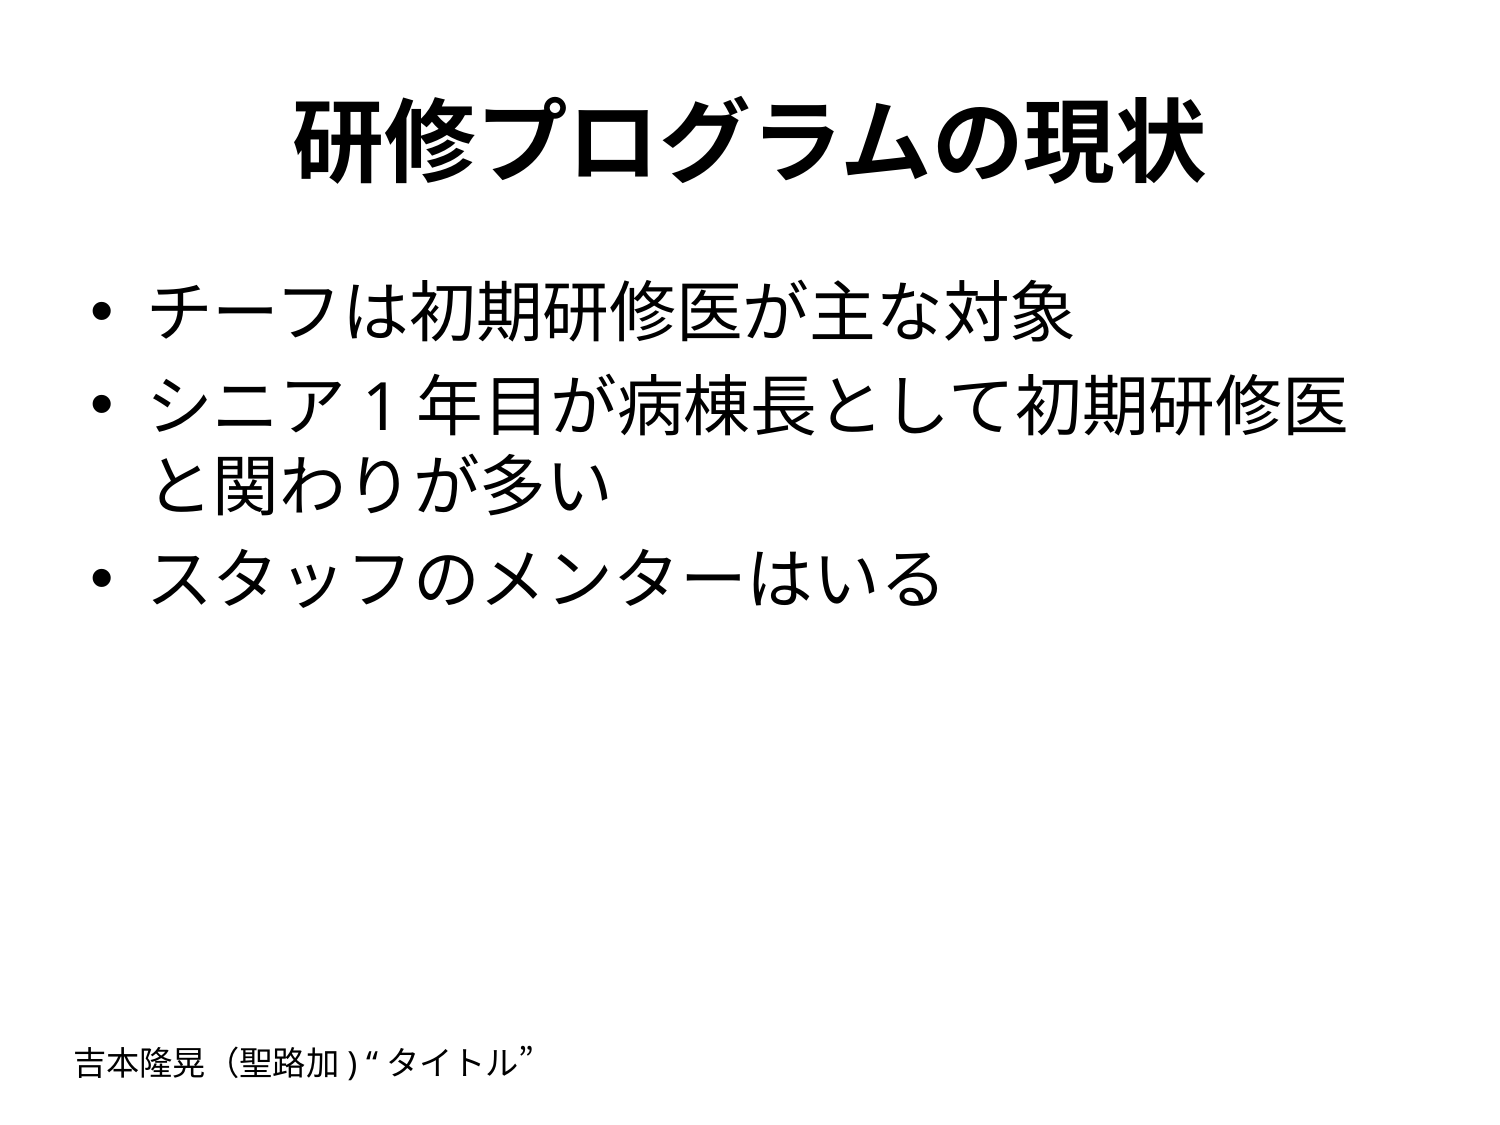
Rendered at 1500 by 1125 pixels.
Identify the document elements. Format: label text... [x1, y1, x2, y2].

text_box 吉本隆晃（聖路加) “タイトル” [58, 1034, 550, 1090]
title 研修プログラムの現状 [75, 45, 1425, 233]
list チーフは初期研修医が主な対象 シニア1年目が病棟長として初期研修医と関わりが多い スタッフのメンターはいる [75, 262, 1425, 1005]
